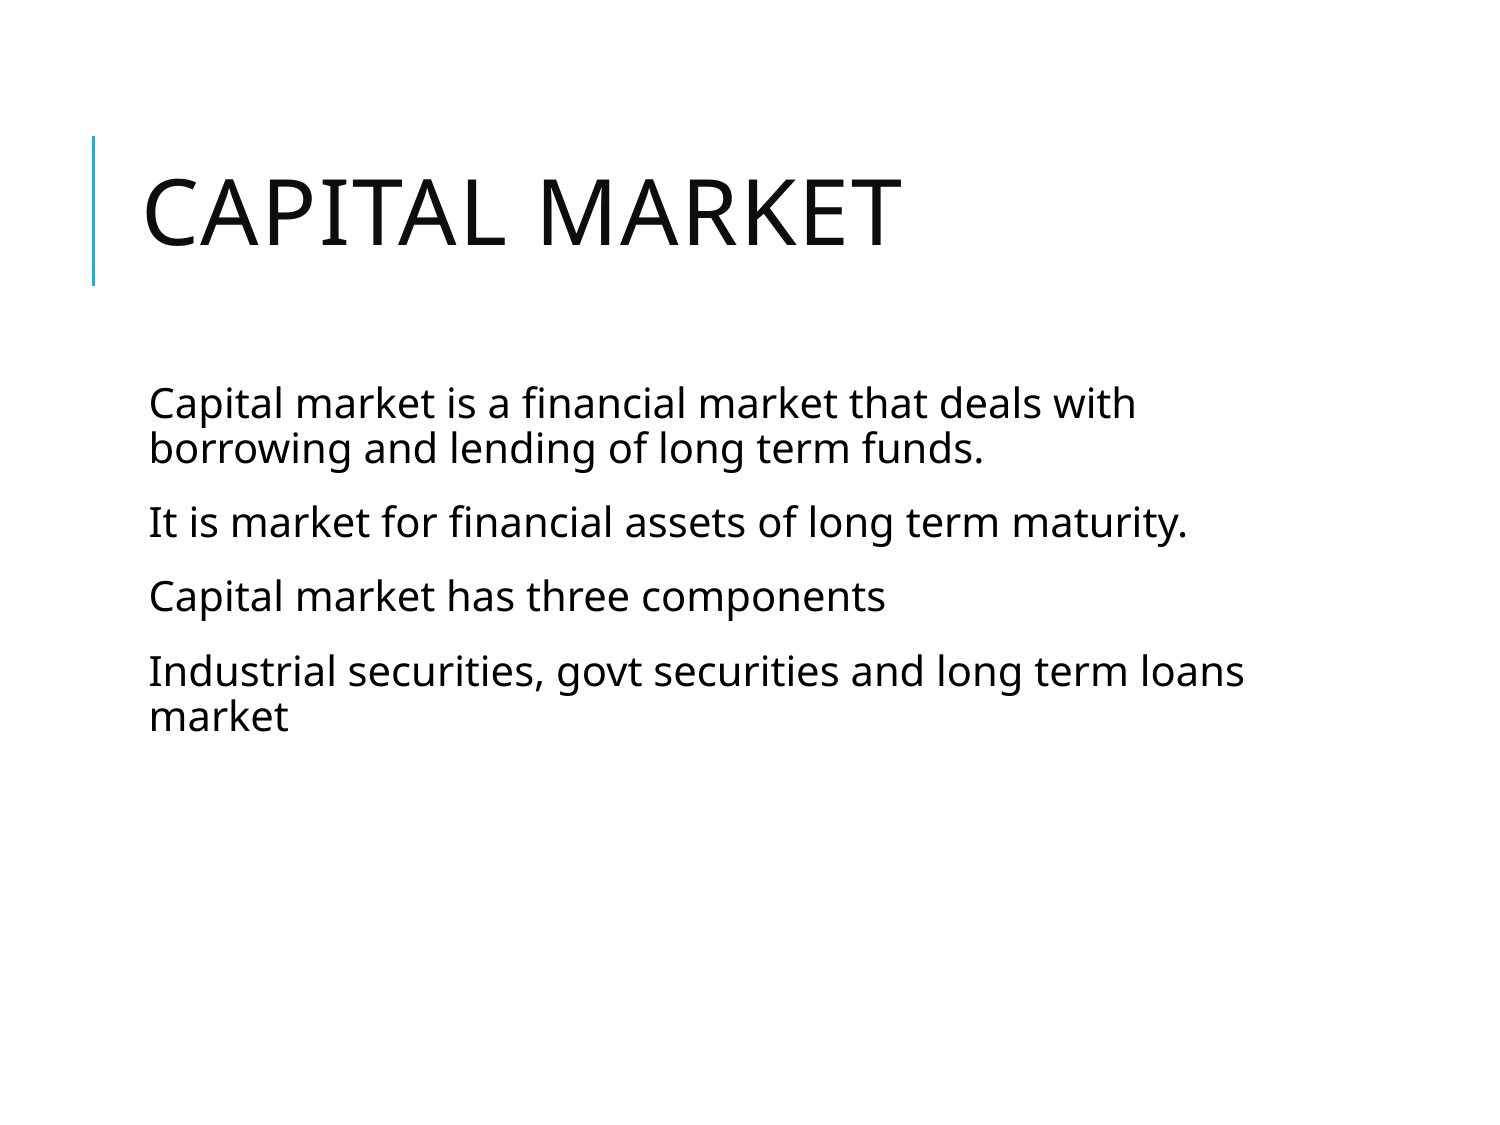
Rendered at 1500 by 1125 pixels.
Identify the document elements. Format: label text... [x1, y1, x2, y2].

list Capital market is a financial market that deals with borrowing and lending of long term funds. It is market for financial assets of long term maturity. Capital market has three components Industrial securities, govt securities and long term loans market [126, 375, 1322, 1035]
title Capital Market [126, 96, 1322, 342]
